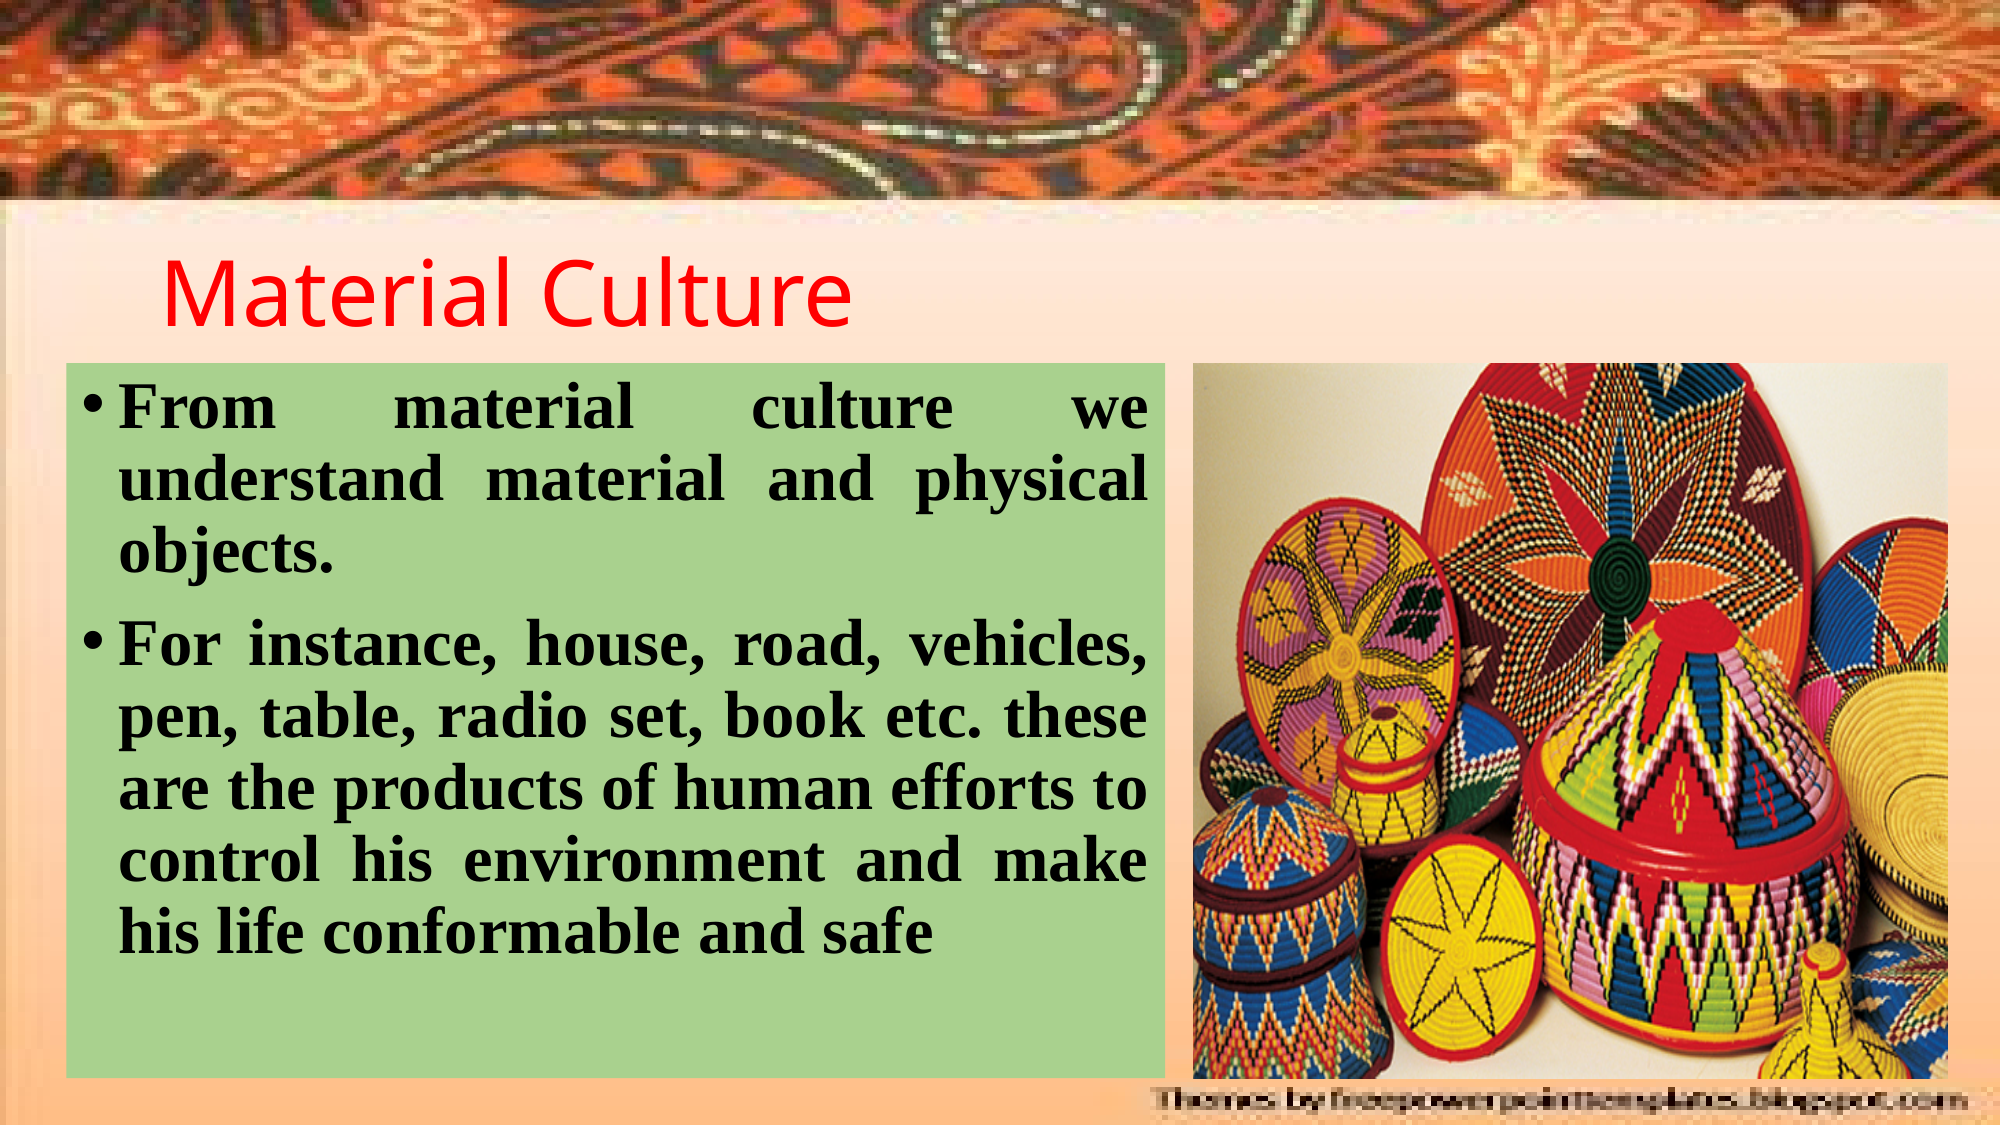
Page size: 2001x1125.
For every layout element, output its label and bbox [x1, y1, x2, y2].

list [1193, 363, 1948, 1079]
picture [0, 0, 2000, 1125]
